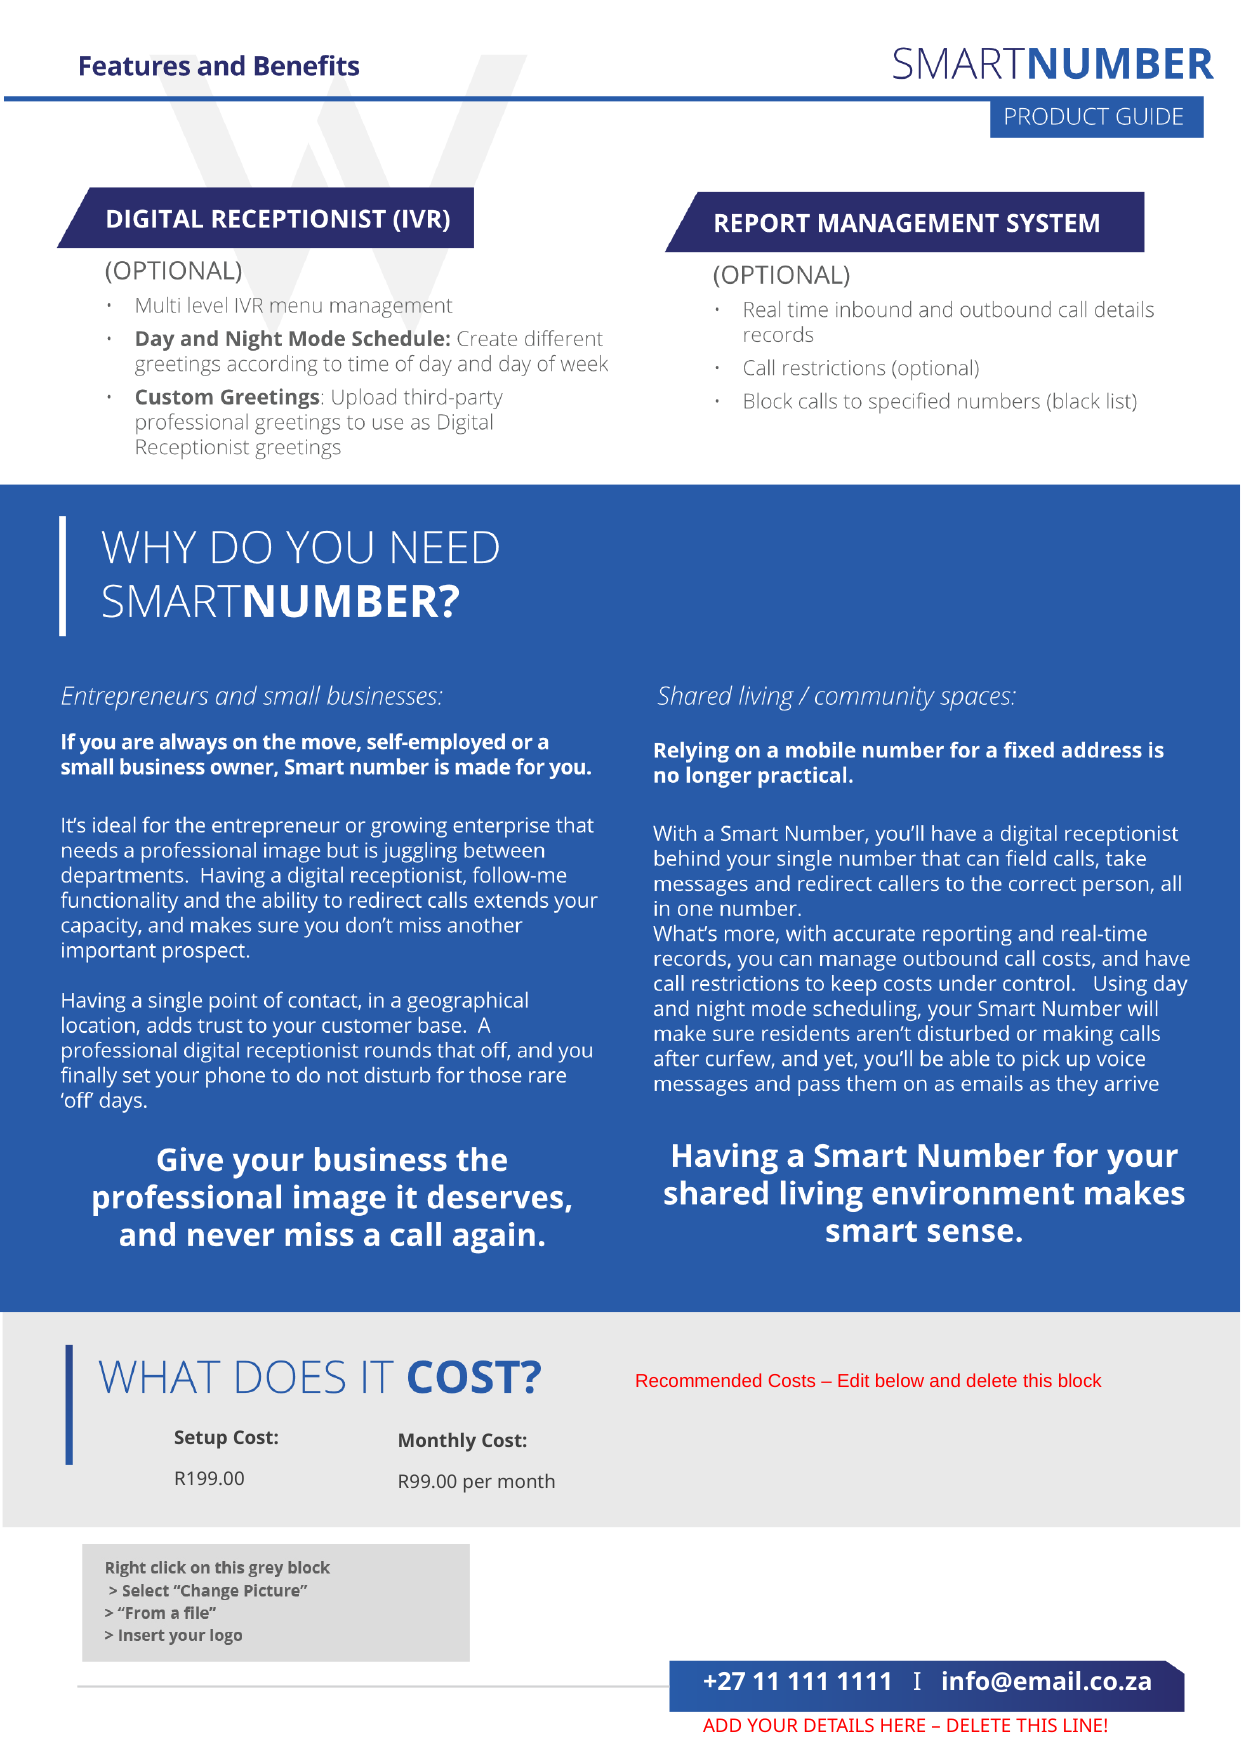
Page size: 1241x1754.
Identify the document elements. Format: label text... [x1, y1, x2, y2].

text_box Monthly Cost: R99.00 per month [382, 1419, 860, 1515]
text_box Setup Cost: R199.00 [159, 1416, 636, 1512]
picture [0, 0, 1241, 1754]
text_box +27 11 111 1111 I info@email.co.za ADD YOUR DETAILS HERE – DELETE THIS LINE! [688, 1656, 1179, 1745]
text_box Recommended Costs – Edit below and delete this block [620, 1359, 1127, 1413]
